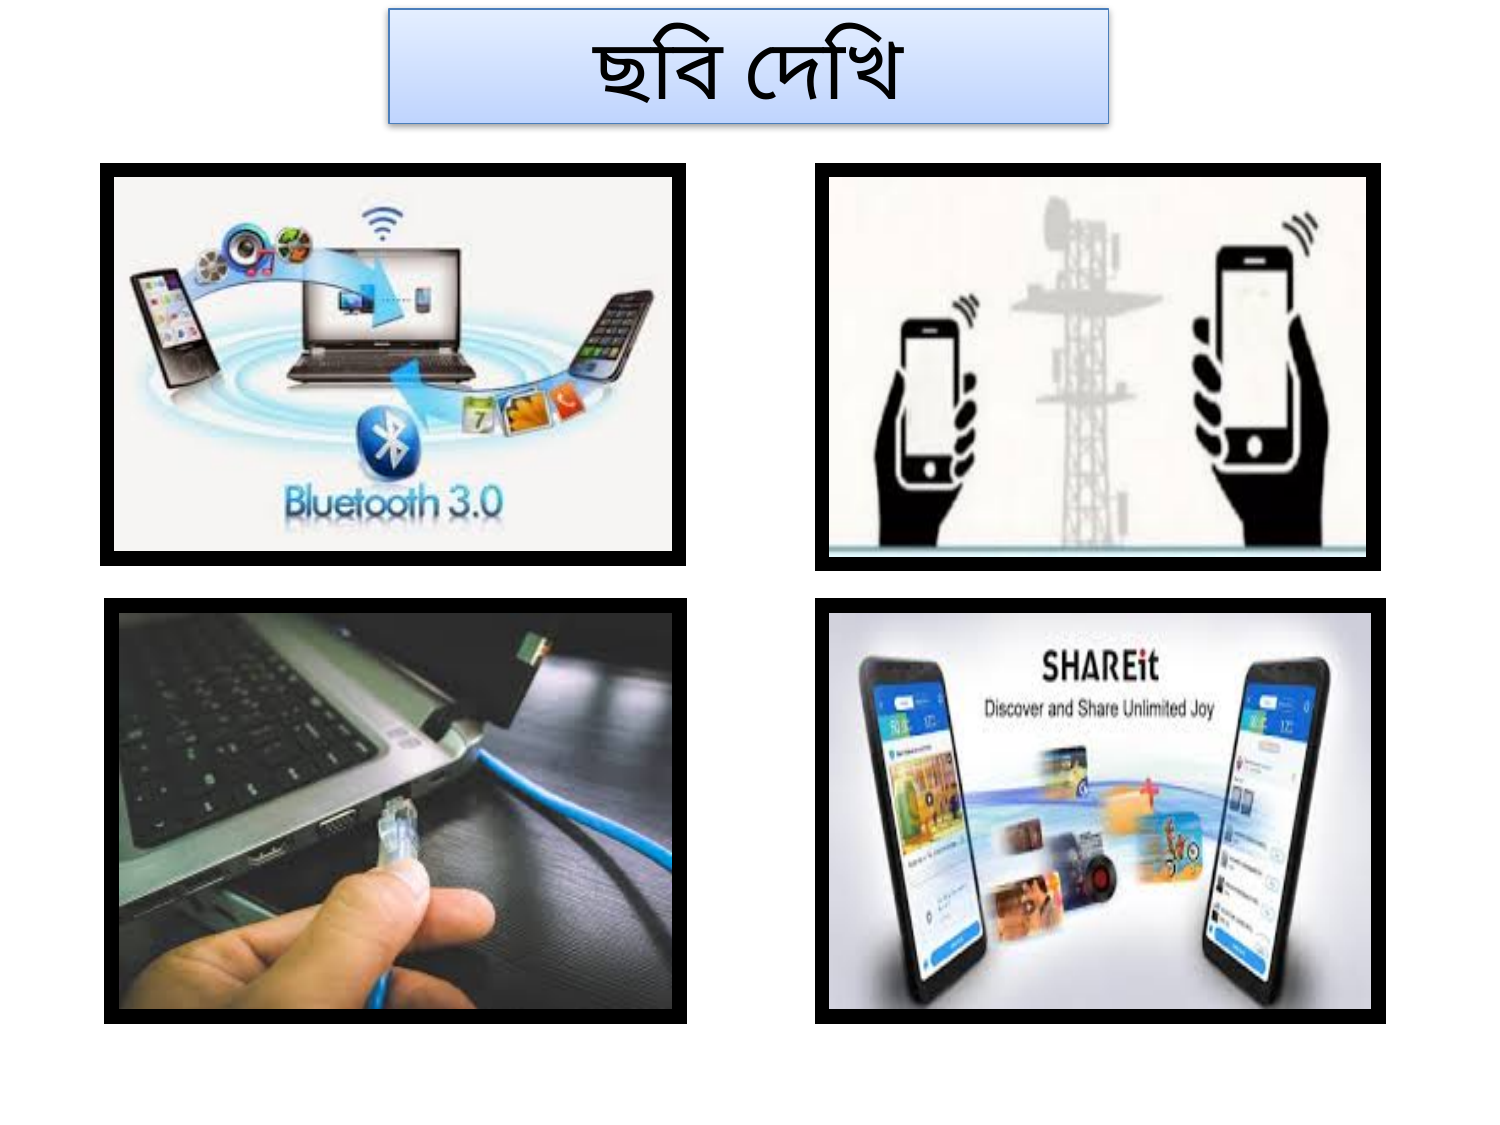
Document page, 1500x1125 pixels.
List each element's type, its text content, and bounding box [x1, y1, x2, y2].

picture [118, 612, 673, 1010]
text_box ছবি দেখি [388, 8, 1109, 124]
picture [114, 176, 673, 552]
picture [828, 612, 1372, 1010]
picture [829, 176, 1367, 558]
